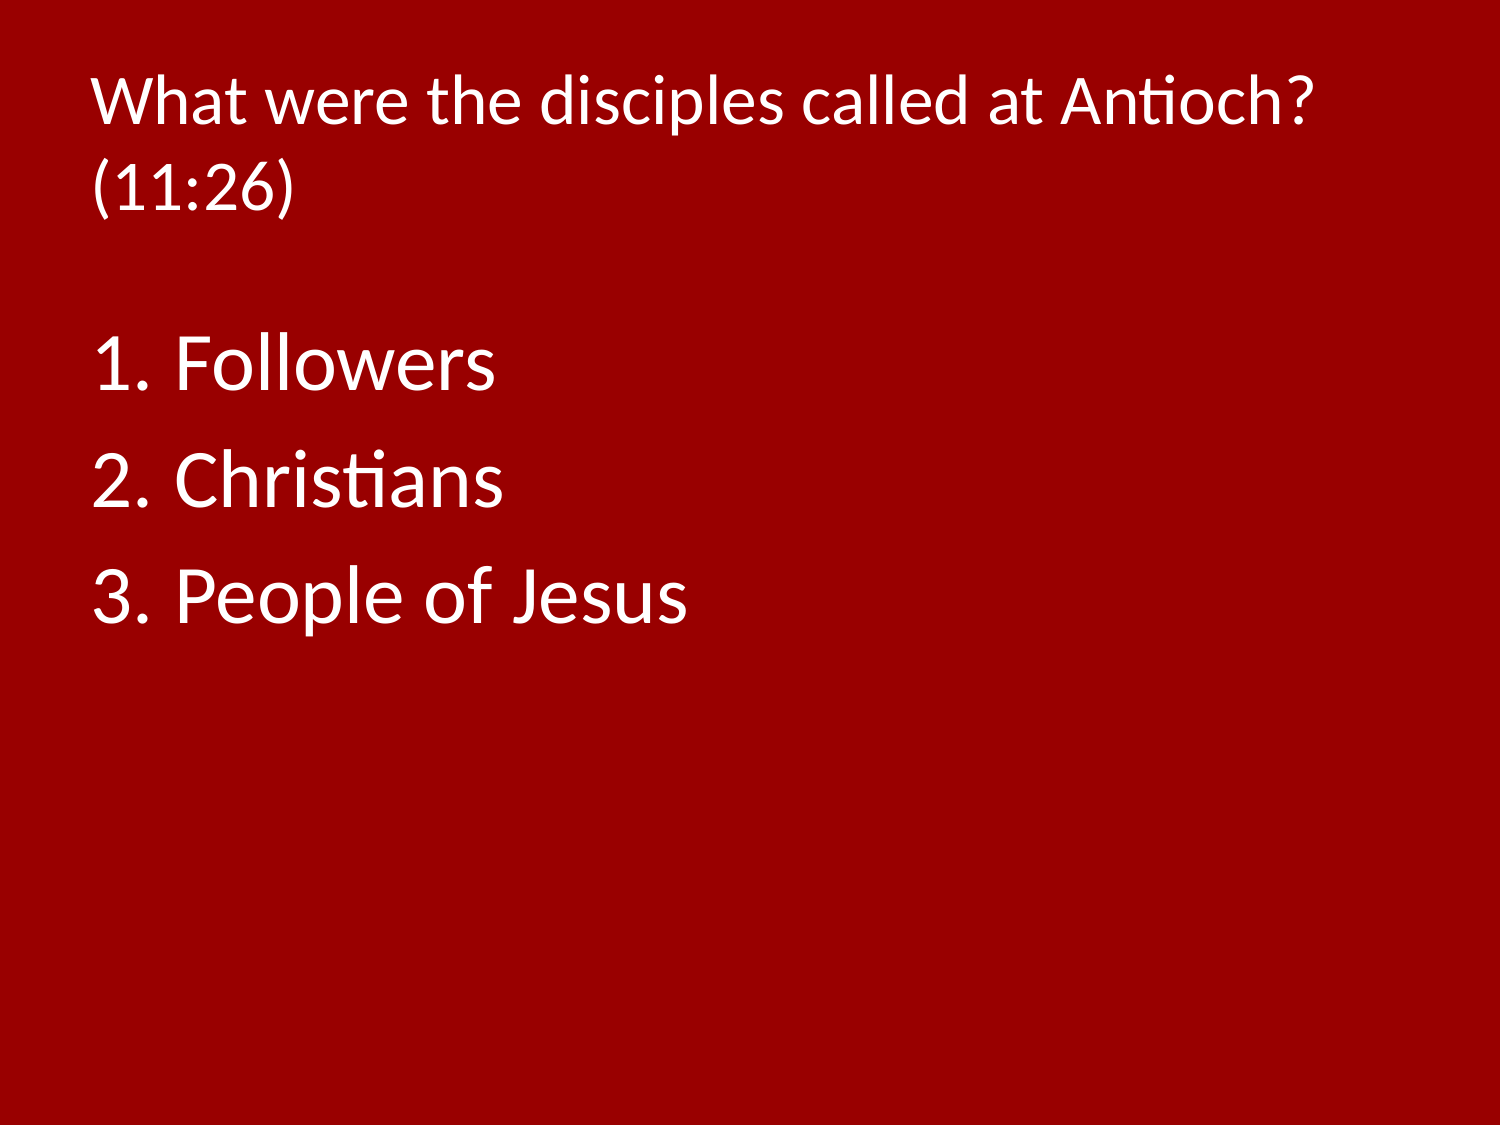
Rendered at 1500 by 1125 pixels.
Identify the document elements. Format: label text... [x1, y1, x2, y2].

list Followers Christians People of Jesus [75, 299, 1425, 1005]
title What were the disciples called at Antioch? (11:26) [75, 45, 1425, 233]
